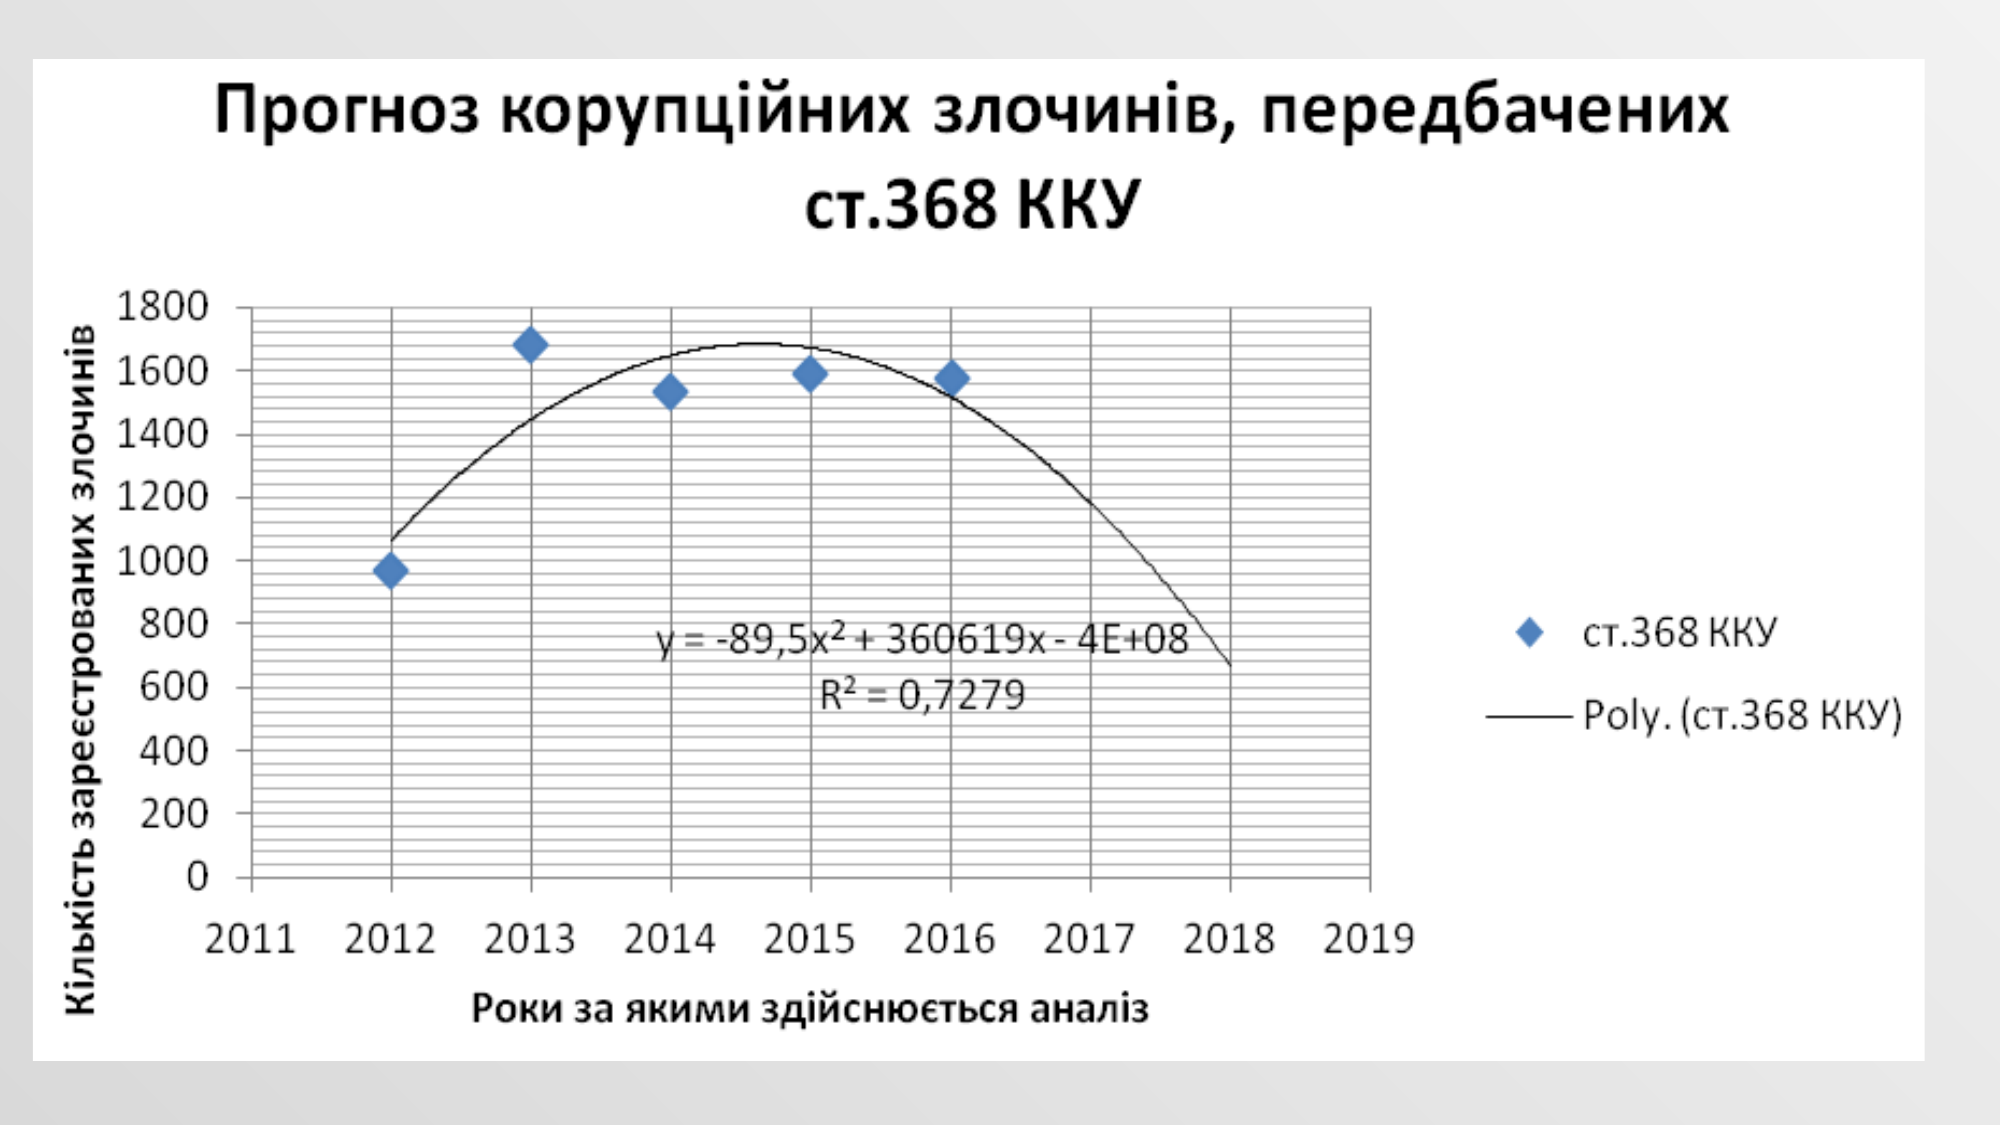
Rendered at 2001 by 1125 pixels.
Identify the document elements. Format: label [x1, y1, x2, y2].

list [32, 59, 1925, 1061]
